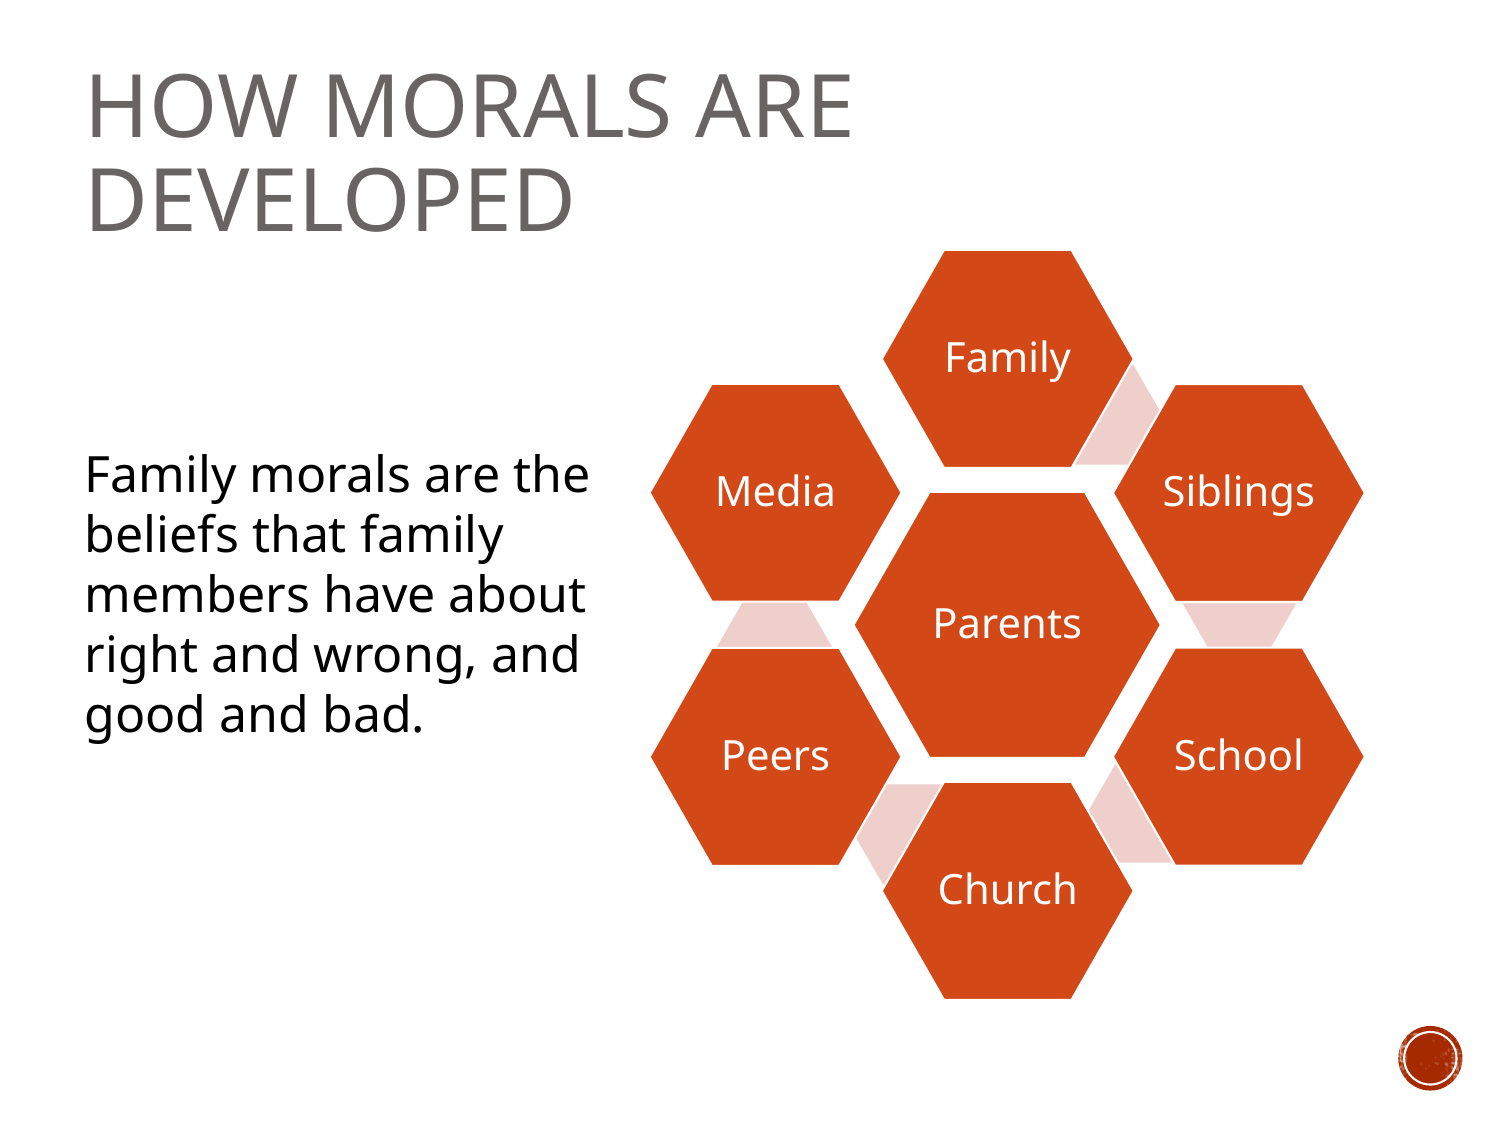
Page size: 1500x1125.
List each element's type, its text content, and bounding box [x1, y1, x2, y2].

slide_number 4 [1102, 1025, 1415, 1100]
text_box Family morals are the beliefs that family members have about right and wrong, and good and bad. [70, 435, 411, 871]
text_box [412, 252, 1500, 997]
title How Morals are Developed [70, 24, 1198, 288]
